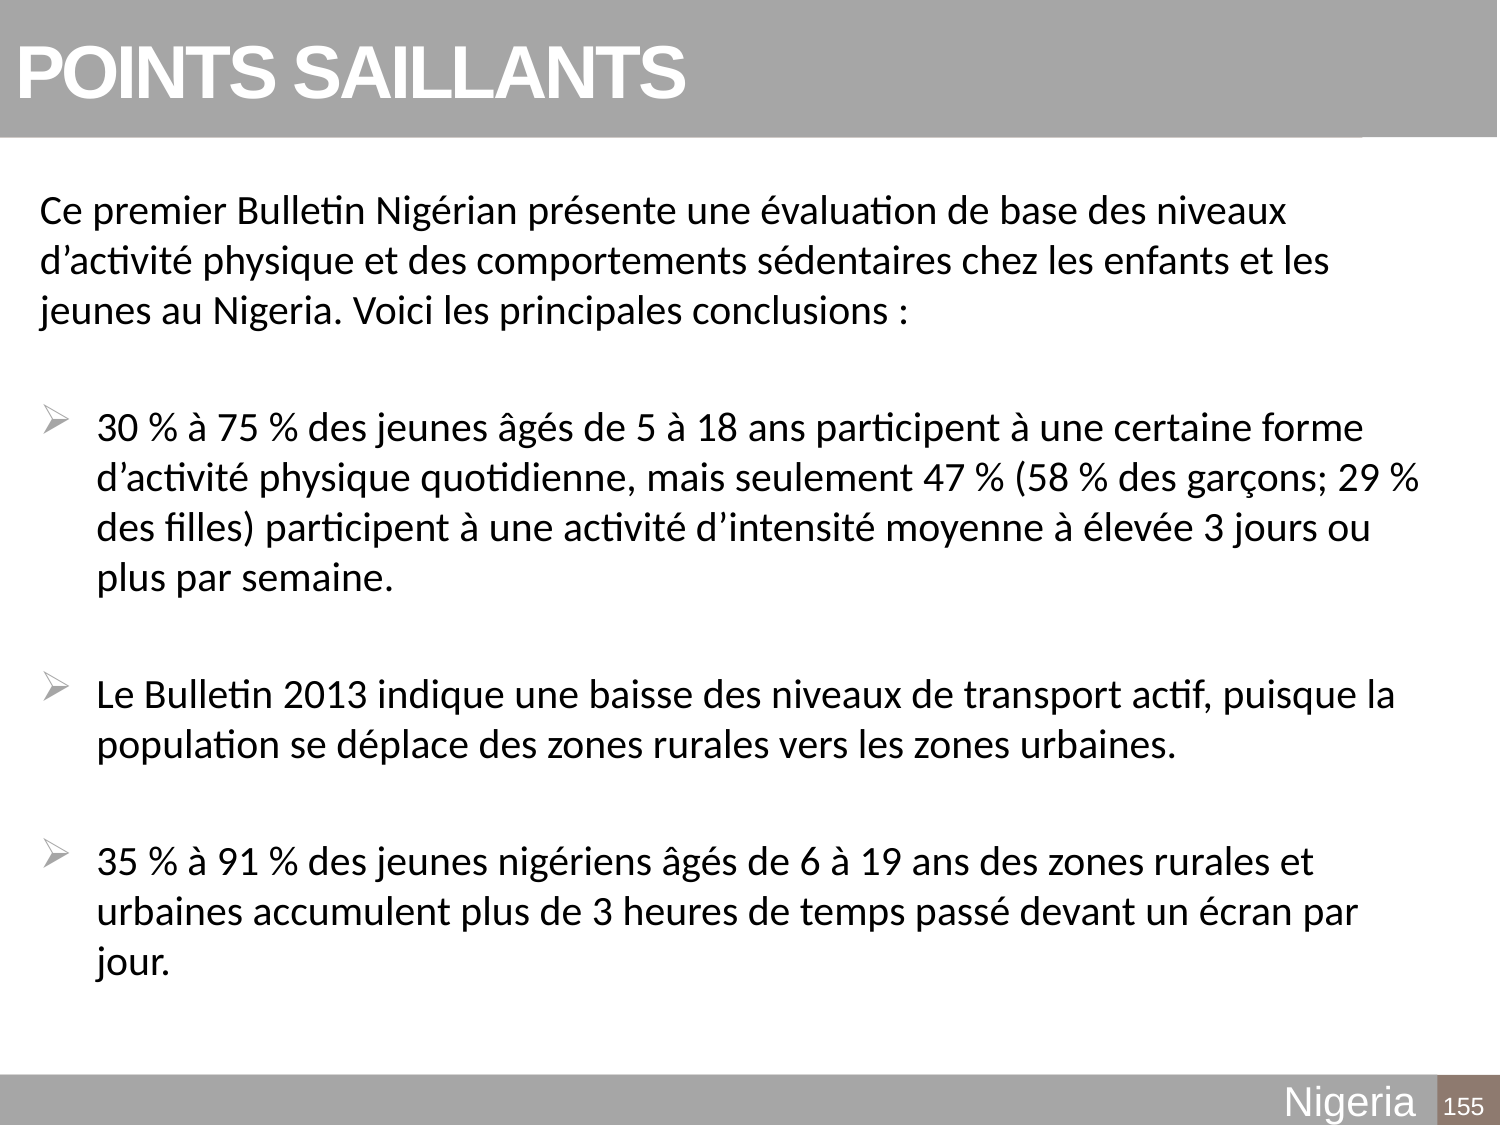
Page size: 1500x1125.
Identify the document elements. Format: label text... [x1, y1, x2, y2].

footer Nigeria [1162, 1064, 1500, 1125]
text_box [1350, 0, 1497, 138]
text_box [0, 1074, 1162, 1125]
title POINTS SAILLANTS [0, 0, 1350, 138]
list Ce premier Bulletin Nigérian présente une évaluation de base des niveaux d’activité physique et des comportements sédentaires chez les enfants et les jeunes au Nigeria. Voici les principales conclusions : 30 % à 75 % des jeunes âgés de 5 à 18 ans participent à une certaine forme d’activité physique quotidienne, mais seulement 47 % (58 % des garçons; 29 % des filles) participent à une activité d’intensité moyenne à élevée 3 jours ou plus par semaine. Le Bulletin 2013 indique une baisse des niveaux de transport actif, puisque la population se déplace des zones rurales vers les zones urbaines. 35 % à 91 % des jeunes nigériens âgés de 6 à 19 ans des zones rurales et urbaines accumulent plus de 3 heures de temps passé devant un écran par jour. [24, 174, 1438, 1038]
